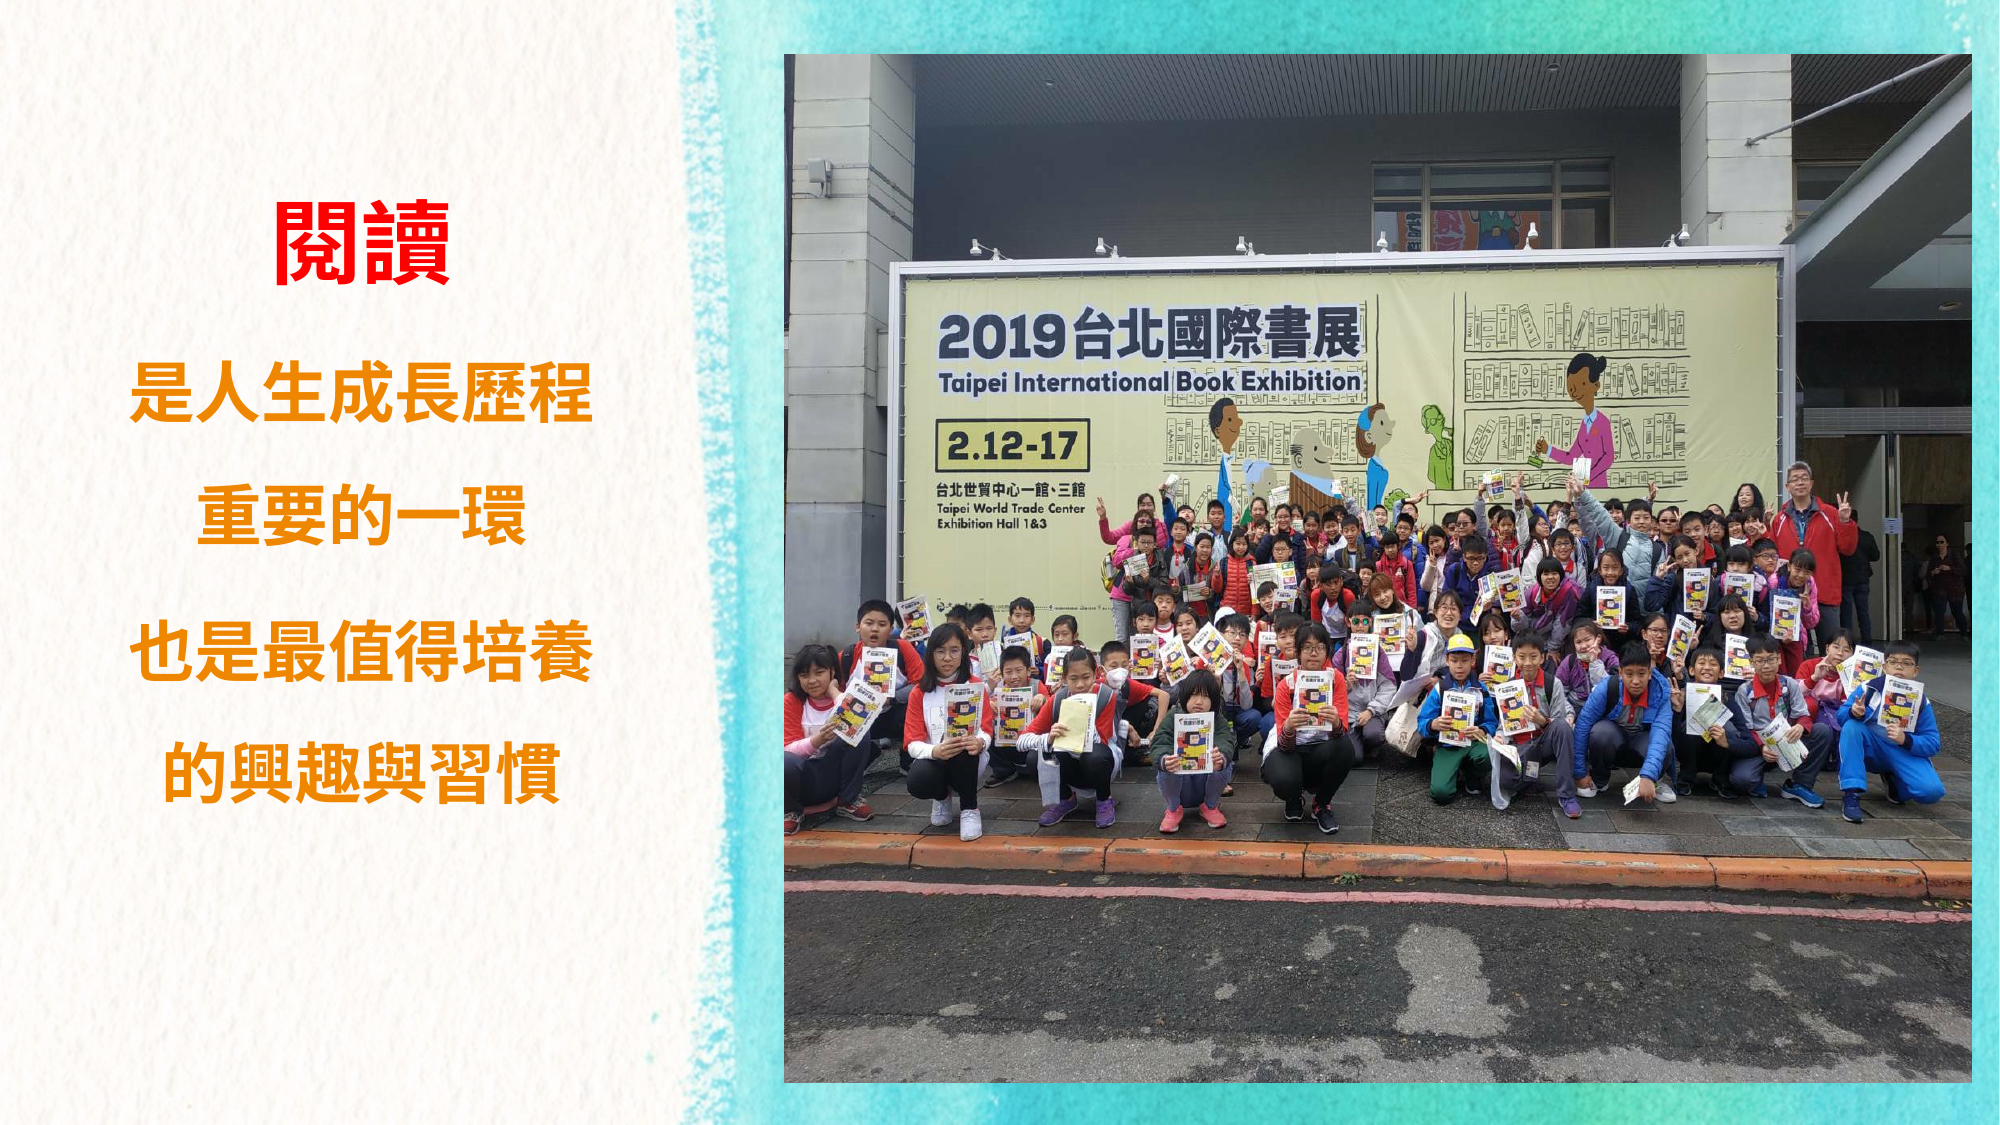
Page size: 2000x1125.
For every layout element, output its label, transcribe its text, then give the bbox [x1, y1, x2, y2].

picture [0, 0, 2000, 1125]
list 閱讀 是人生成長歷程重要的一環 也是最值得培養的興趣與習慣 [101, 172, 622, 813]
